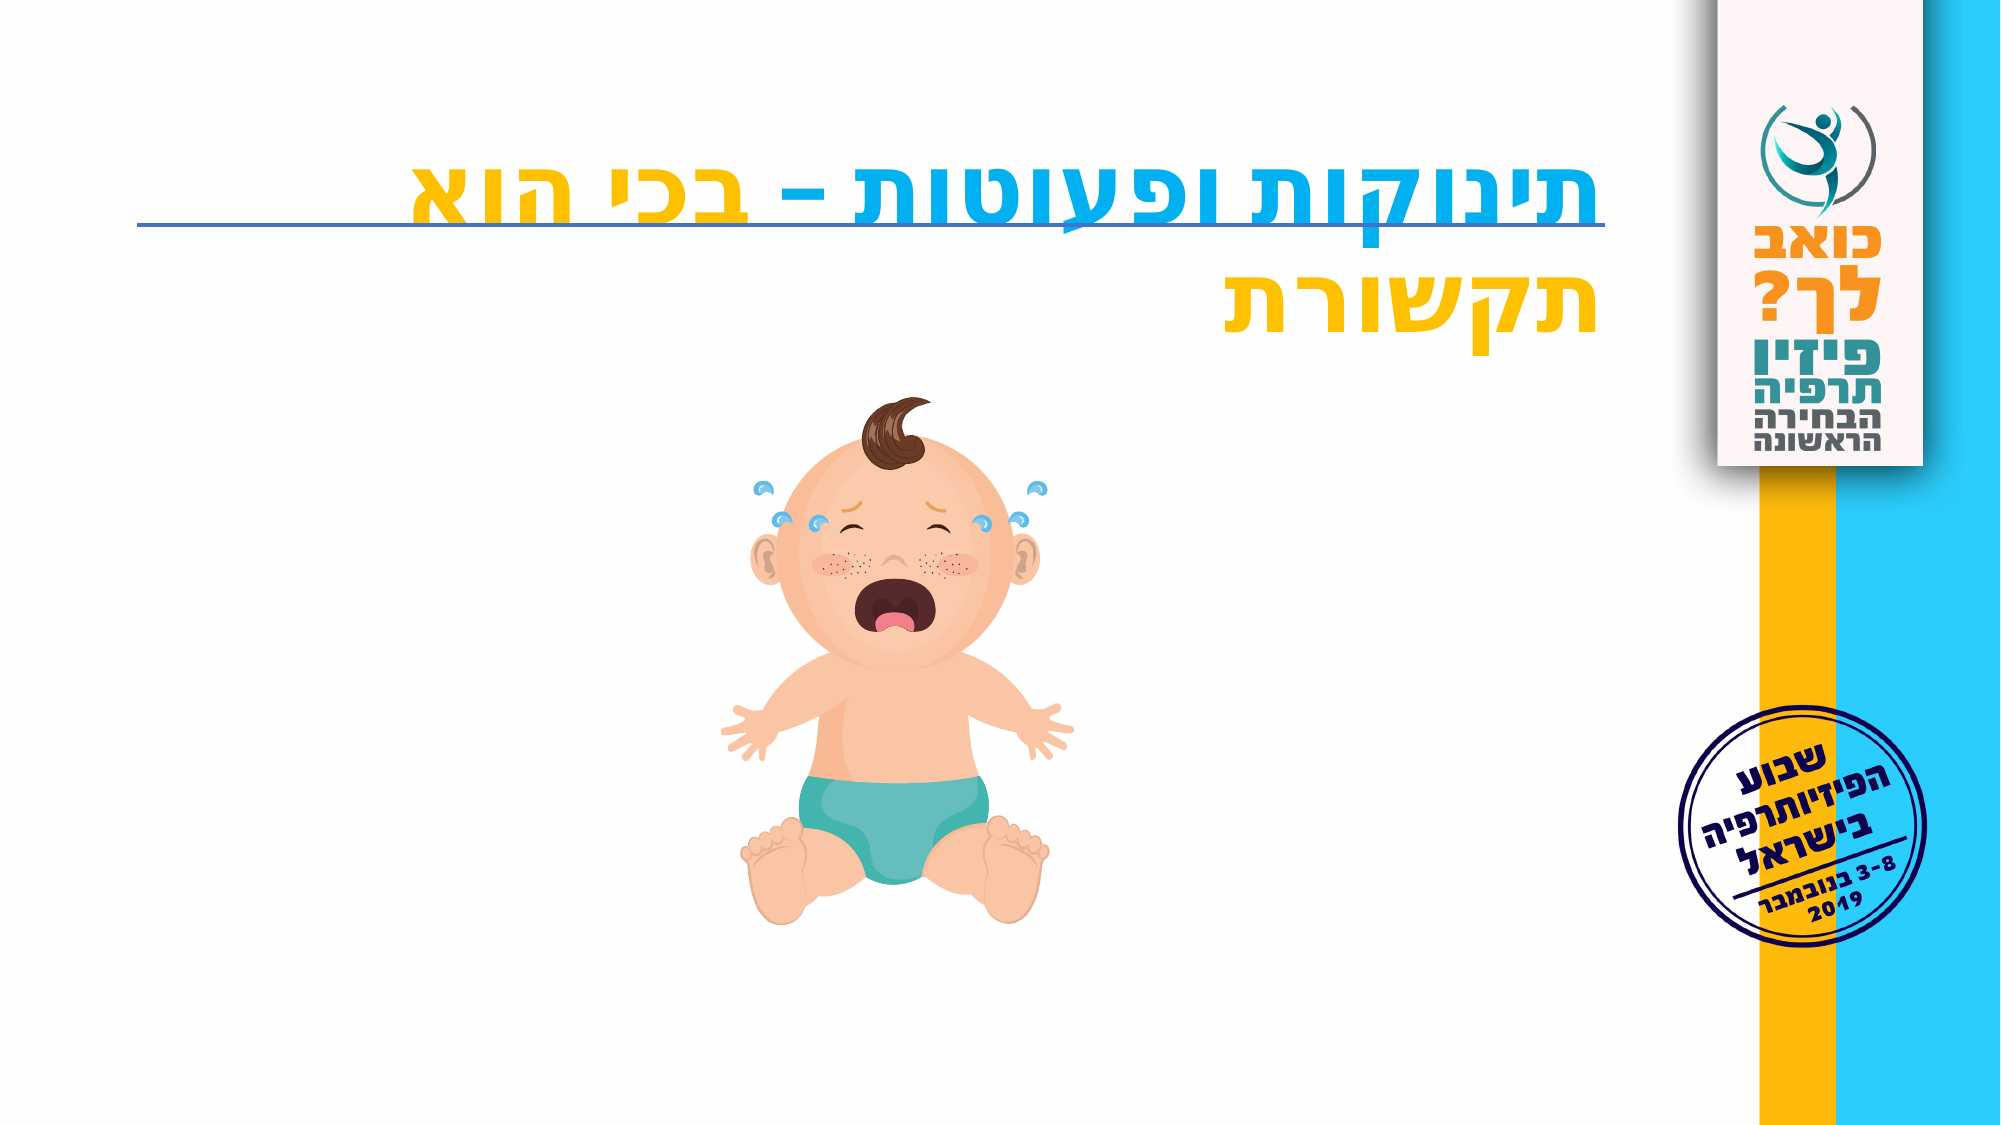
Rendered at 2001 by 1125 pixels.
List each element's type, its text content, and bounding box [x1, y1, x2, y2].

picture [0, 0, 2001, 1125]
list תינוקות ופעוטות – בכי הוא תקשורת [137, 130, 1621, 464]
